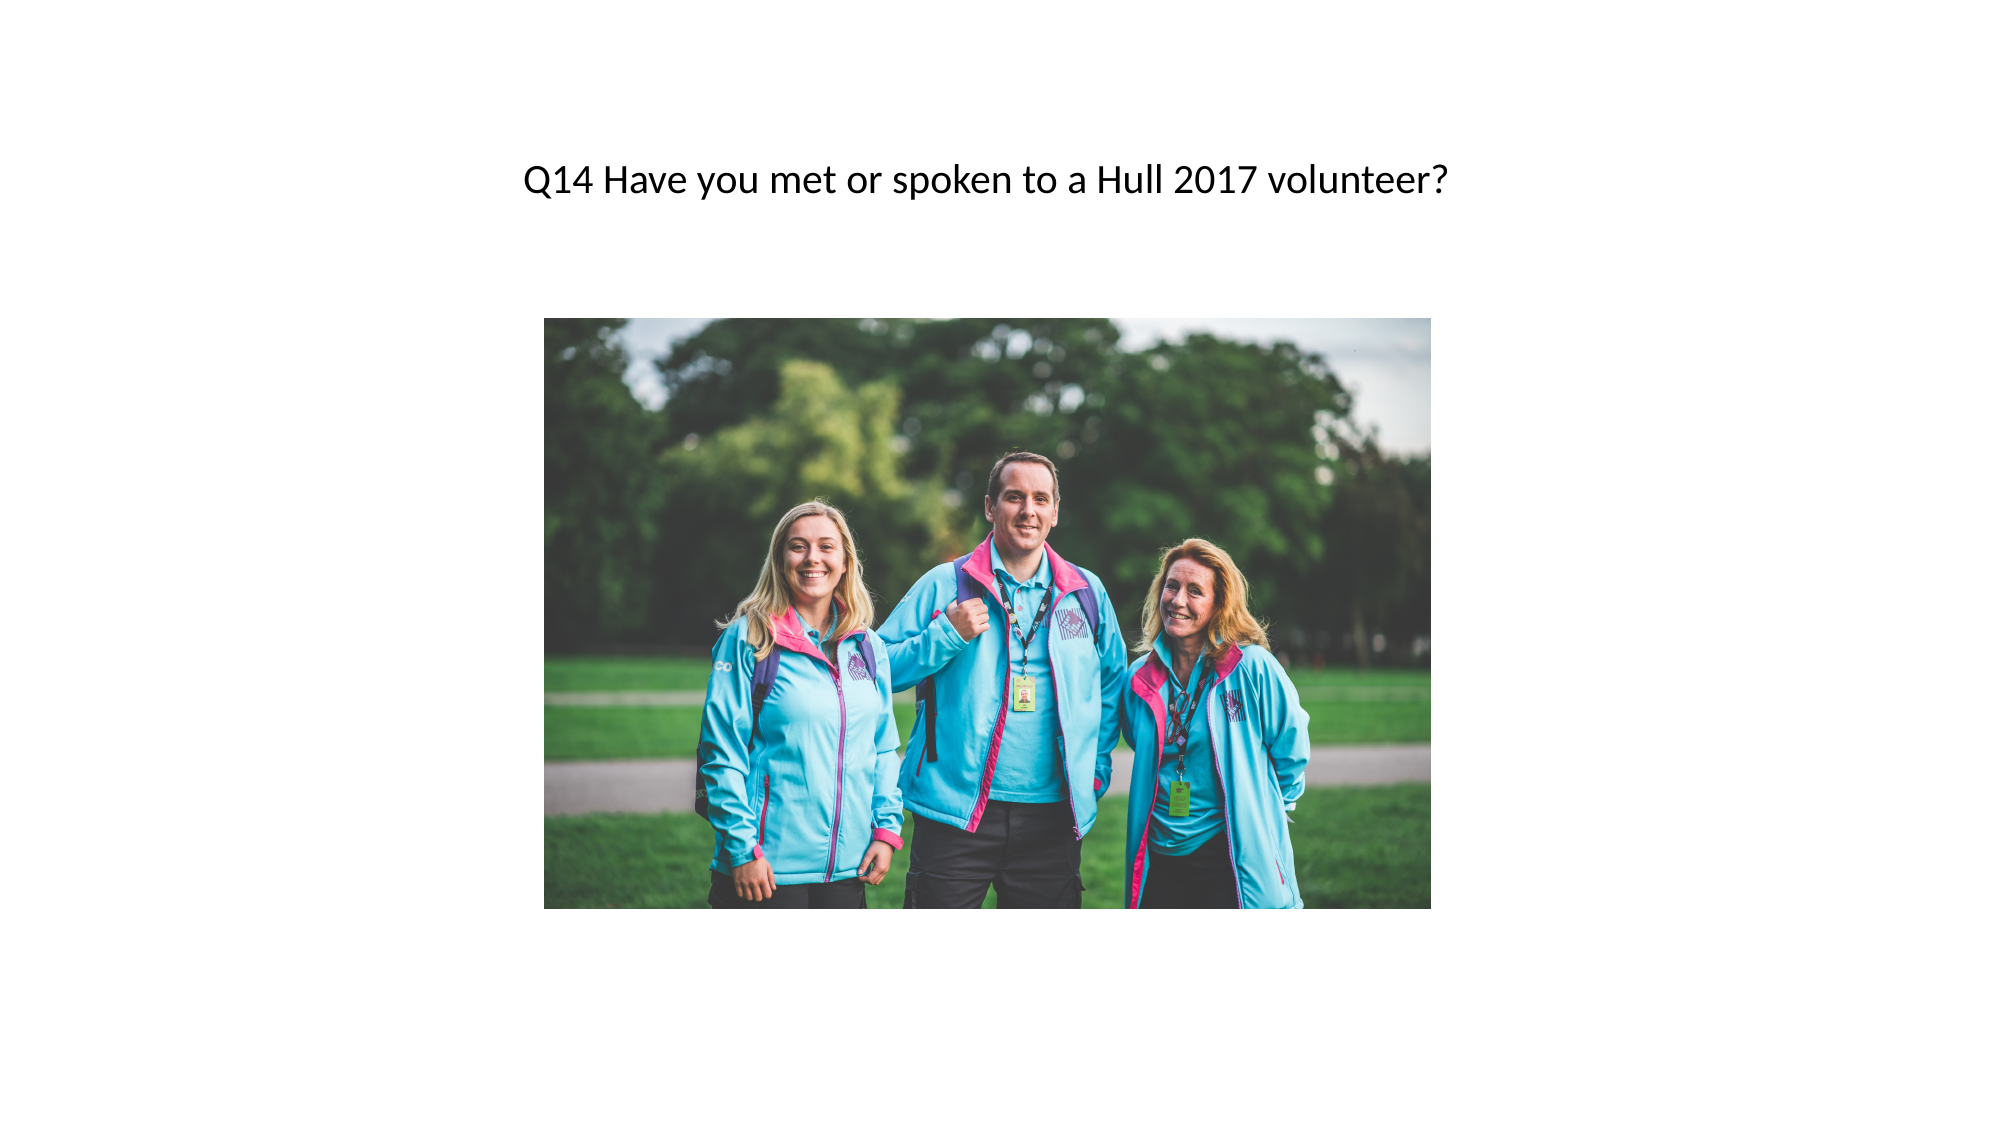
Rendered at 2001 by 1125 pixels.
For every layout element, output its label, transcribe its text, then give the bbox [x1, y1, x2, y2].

picture [544, 318, 1431, 909]
text_box Q14 Have you met or spoken to a Hull 2017 volunteer? [508, 144, 1467, 210]
